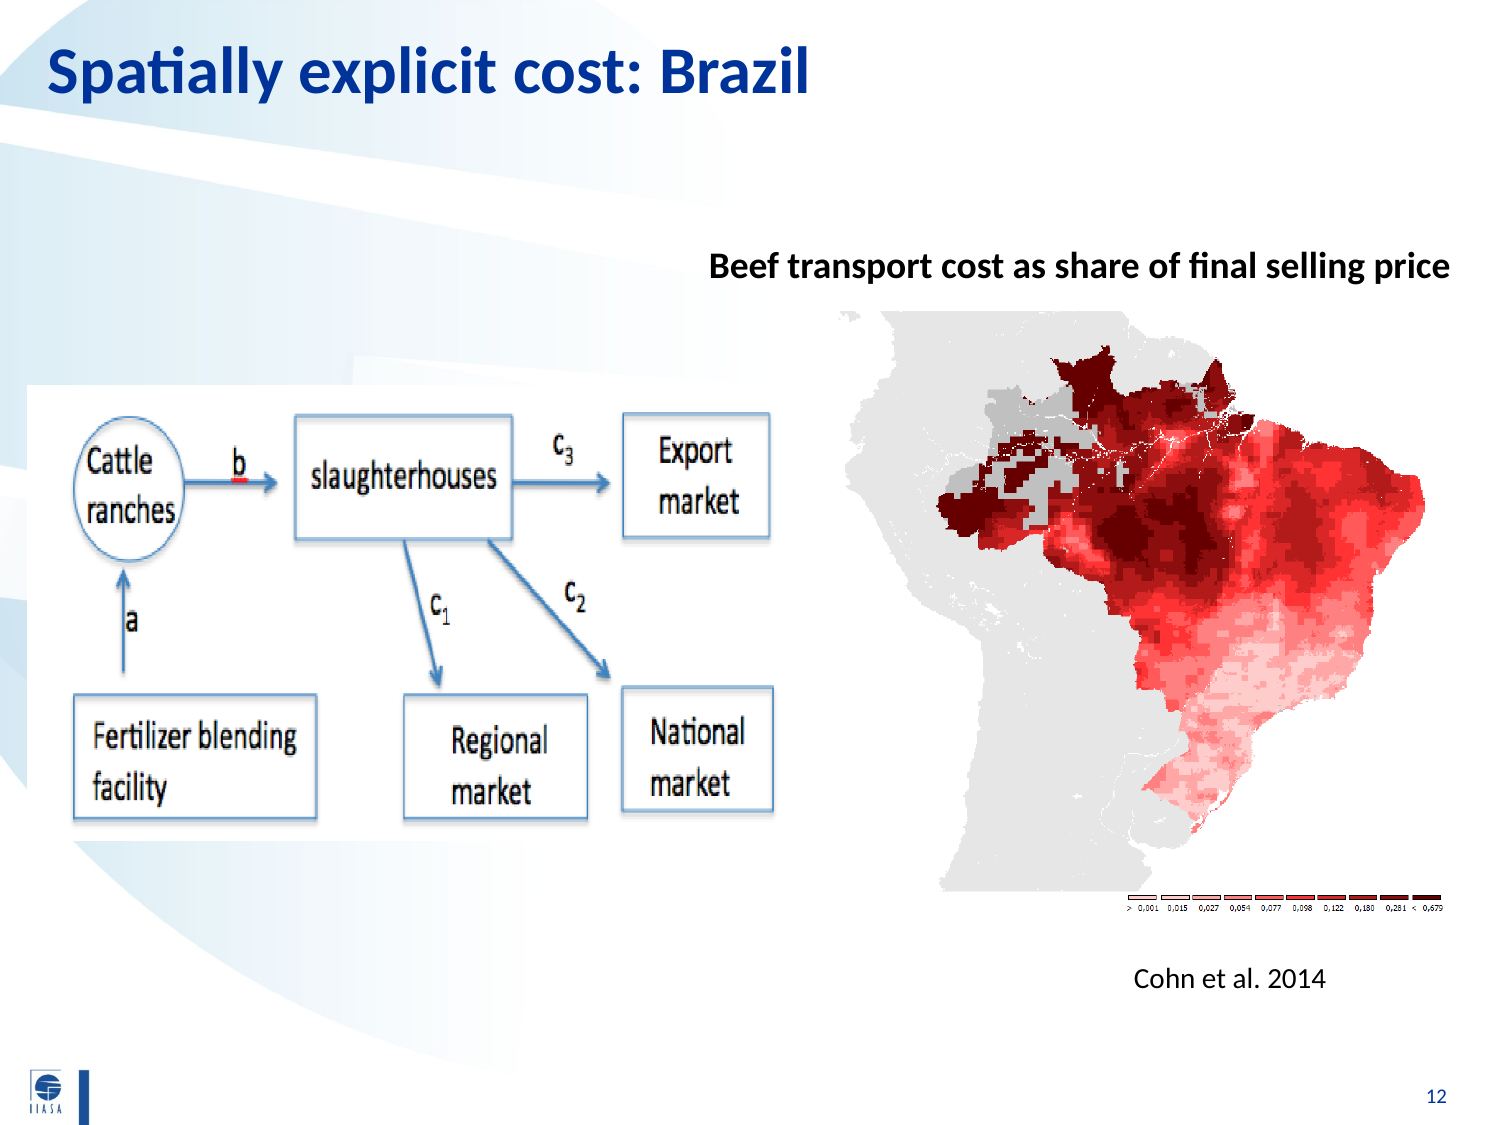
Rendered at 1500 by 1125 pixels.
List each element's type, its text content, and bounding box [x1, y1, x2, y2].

slide_number 12 [1387, 1068, 1448, 1122]
picture [0, 0, 1500, 1125]
text_box Spatially explicit cost: Brazil [33, 19, 828, 114]
text_box Cohn et al. 2014 [1119, 952, 1342, 1002]
text_box Beef transport cost as share of final selling price [694, 233, 1468, 294]
